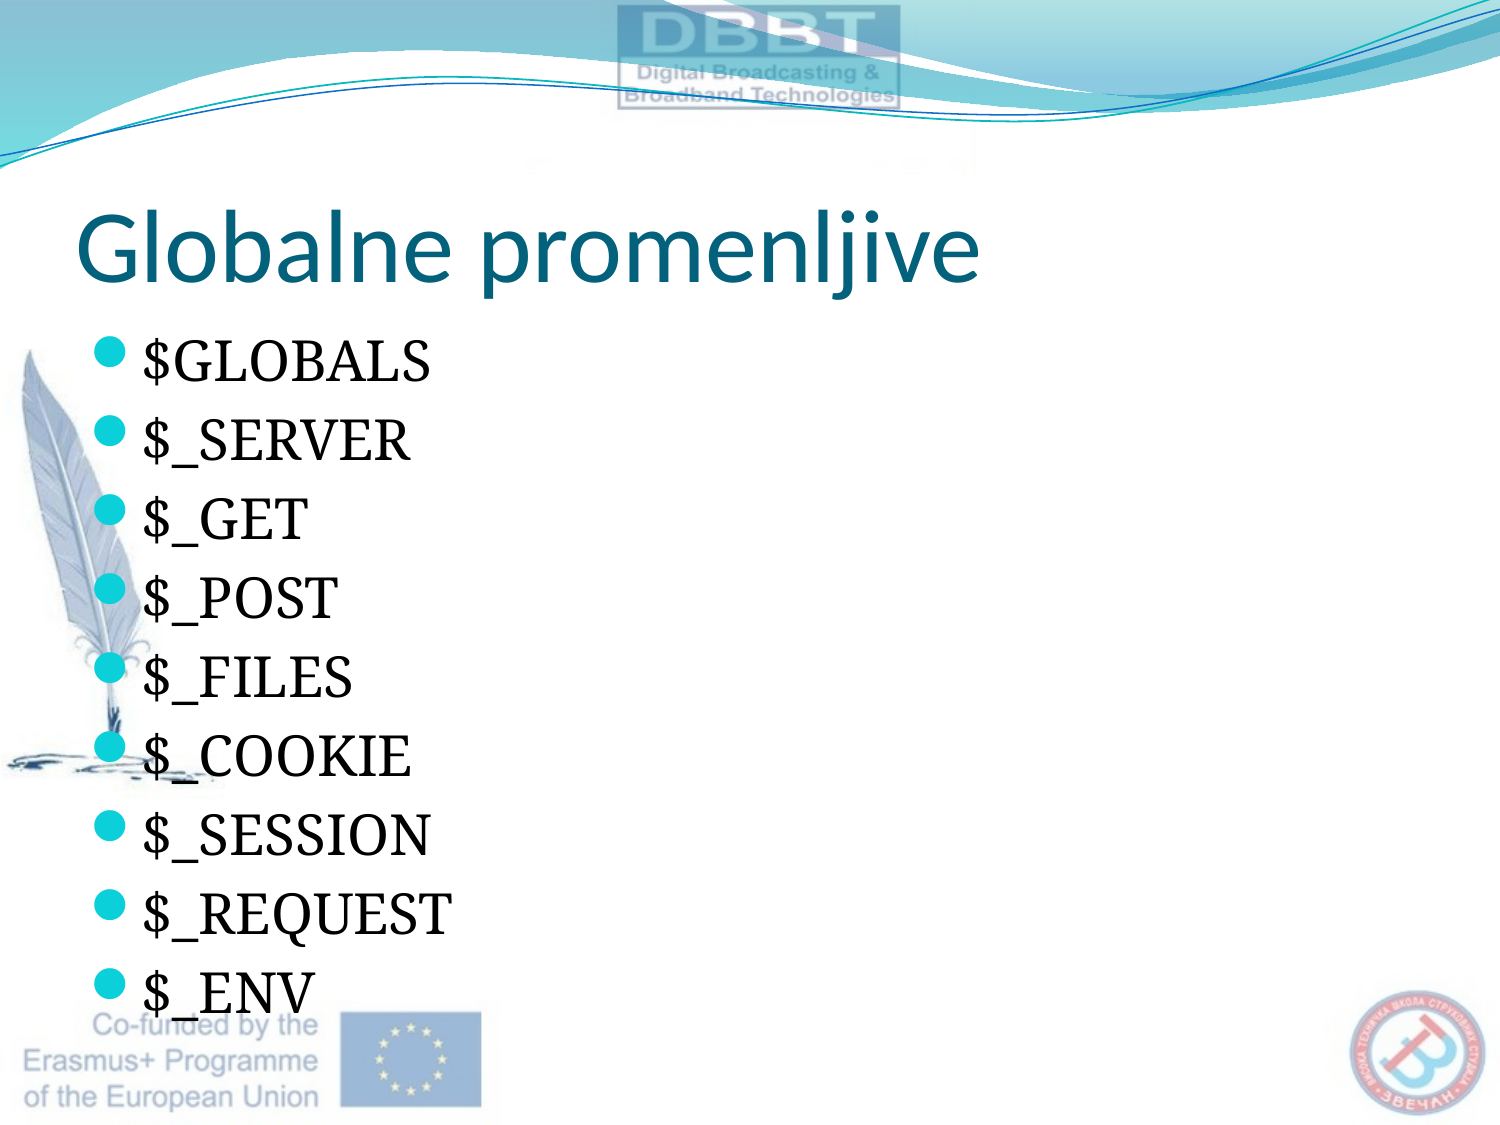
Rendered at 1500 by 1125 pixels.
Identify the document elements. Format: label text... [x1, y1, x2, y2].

picture [1, 349, 226, 799]
title Globalne promenljive [75, 115, 1425, 303]
list $GLOBALS $_SERVER $_GET $_POST $_FILES $_COOKIE $_SESSION $_REQUEST $_ENV [75, 317, 1425, 1038]
table_cell $a-- [75, 352, 231, 810]
